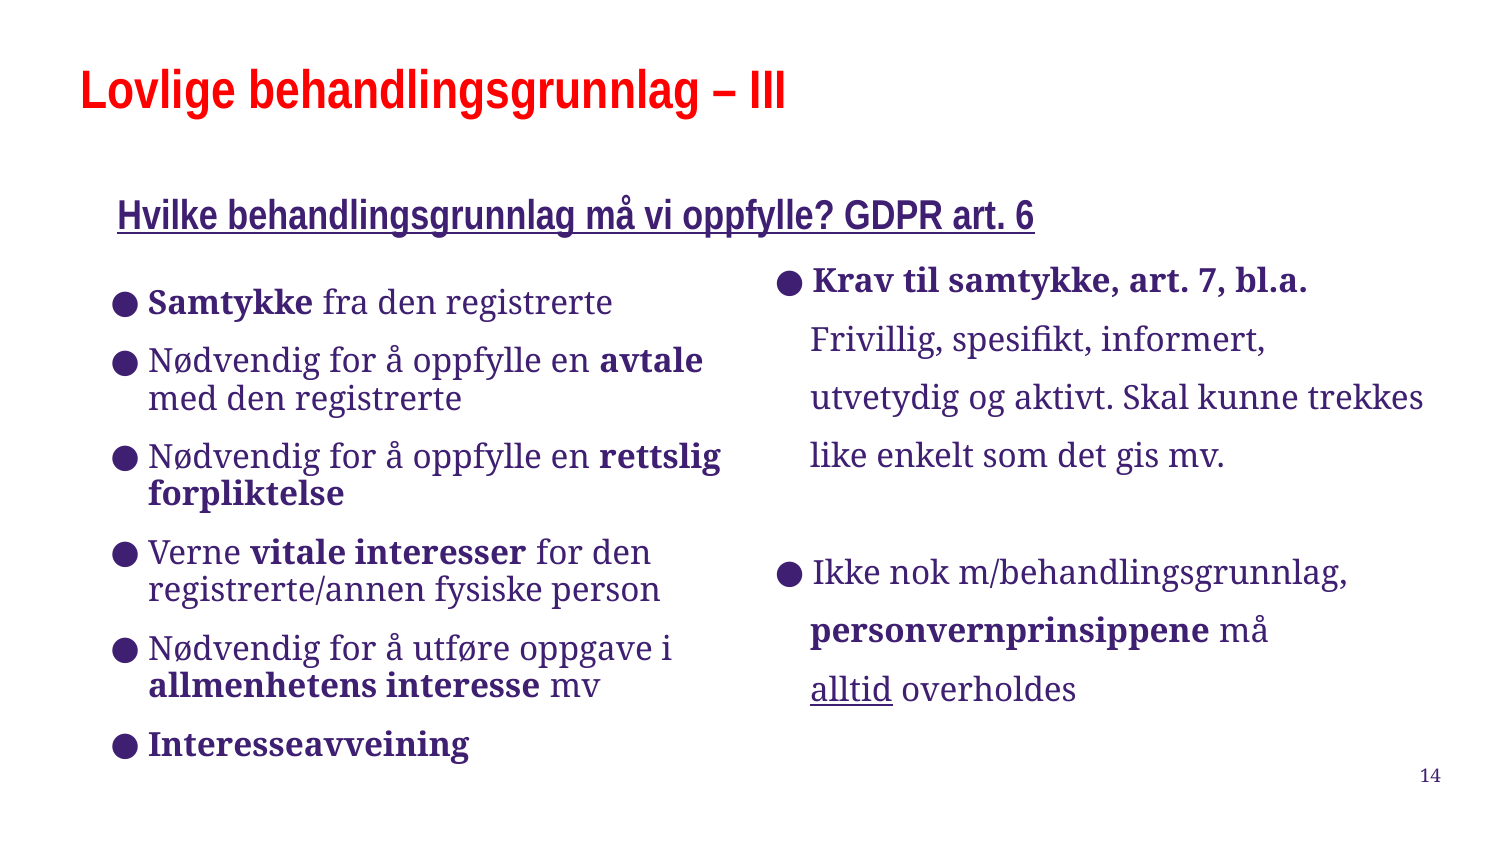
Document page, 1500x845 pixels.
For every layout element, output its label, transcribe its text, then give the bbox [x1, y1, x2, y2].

title Lovlige behandlingsgrunnlag – III Hvilke behandlingsgrunnlag må vi oppfylle? GDPR art. 6 [80, 59, 1442, 247]
list Samtykke fra den registrerte Nødvendig for å oppfylle en avtale med den registrerte Nødvendig for å oppfylle en rettslig forpliktelse Verne vitale interesser for den registrerte/annen fysiske person Nødvendig for å utføre oppgave i allmenhetens interesse mv Interesseavveining [110, 247, 731, 738]
slide_number 14 [1103, 767, 1442, 785]
list Krav til samtykke, art. 7, bl.a. Frivillig, spesifikt, informert, utvetydig og aktivt. Skal kunne trekkes like enkelt som det gis mv. Ikke nok m/behandlingsgrunnlag, personvernprinsippene må alltid overholdes [775, 261, 1472, 738]
